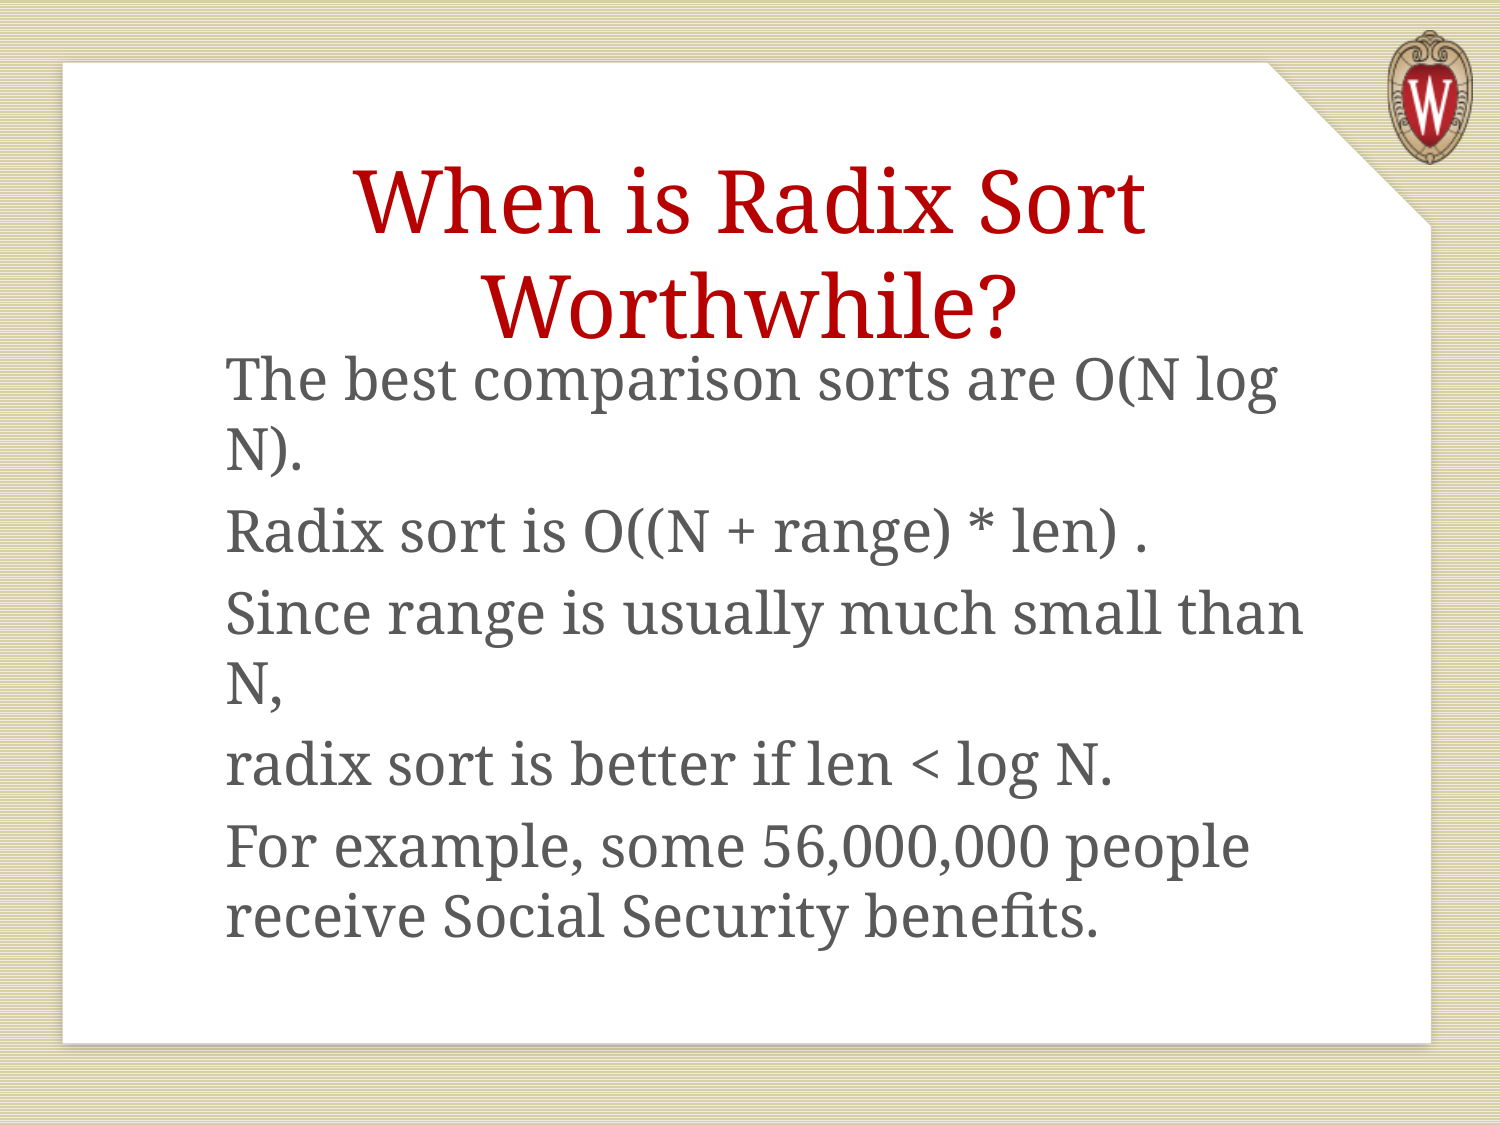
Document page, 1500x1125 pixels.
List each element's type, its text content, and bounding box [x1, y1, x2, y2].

title When is Radix Sort Worthwhile? [112, 145, 1388, 294]
subtitle The best comparison sorts are O(N log N). Radix sort is O((N + range) * len) . Since range is usually much small than N, radix sort is better if len < log N. For example, some 56,000,000 people receive Social Security benefits. [225, 342, 1325, 887]
